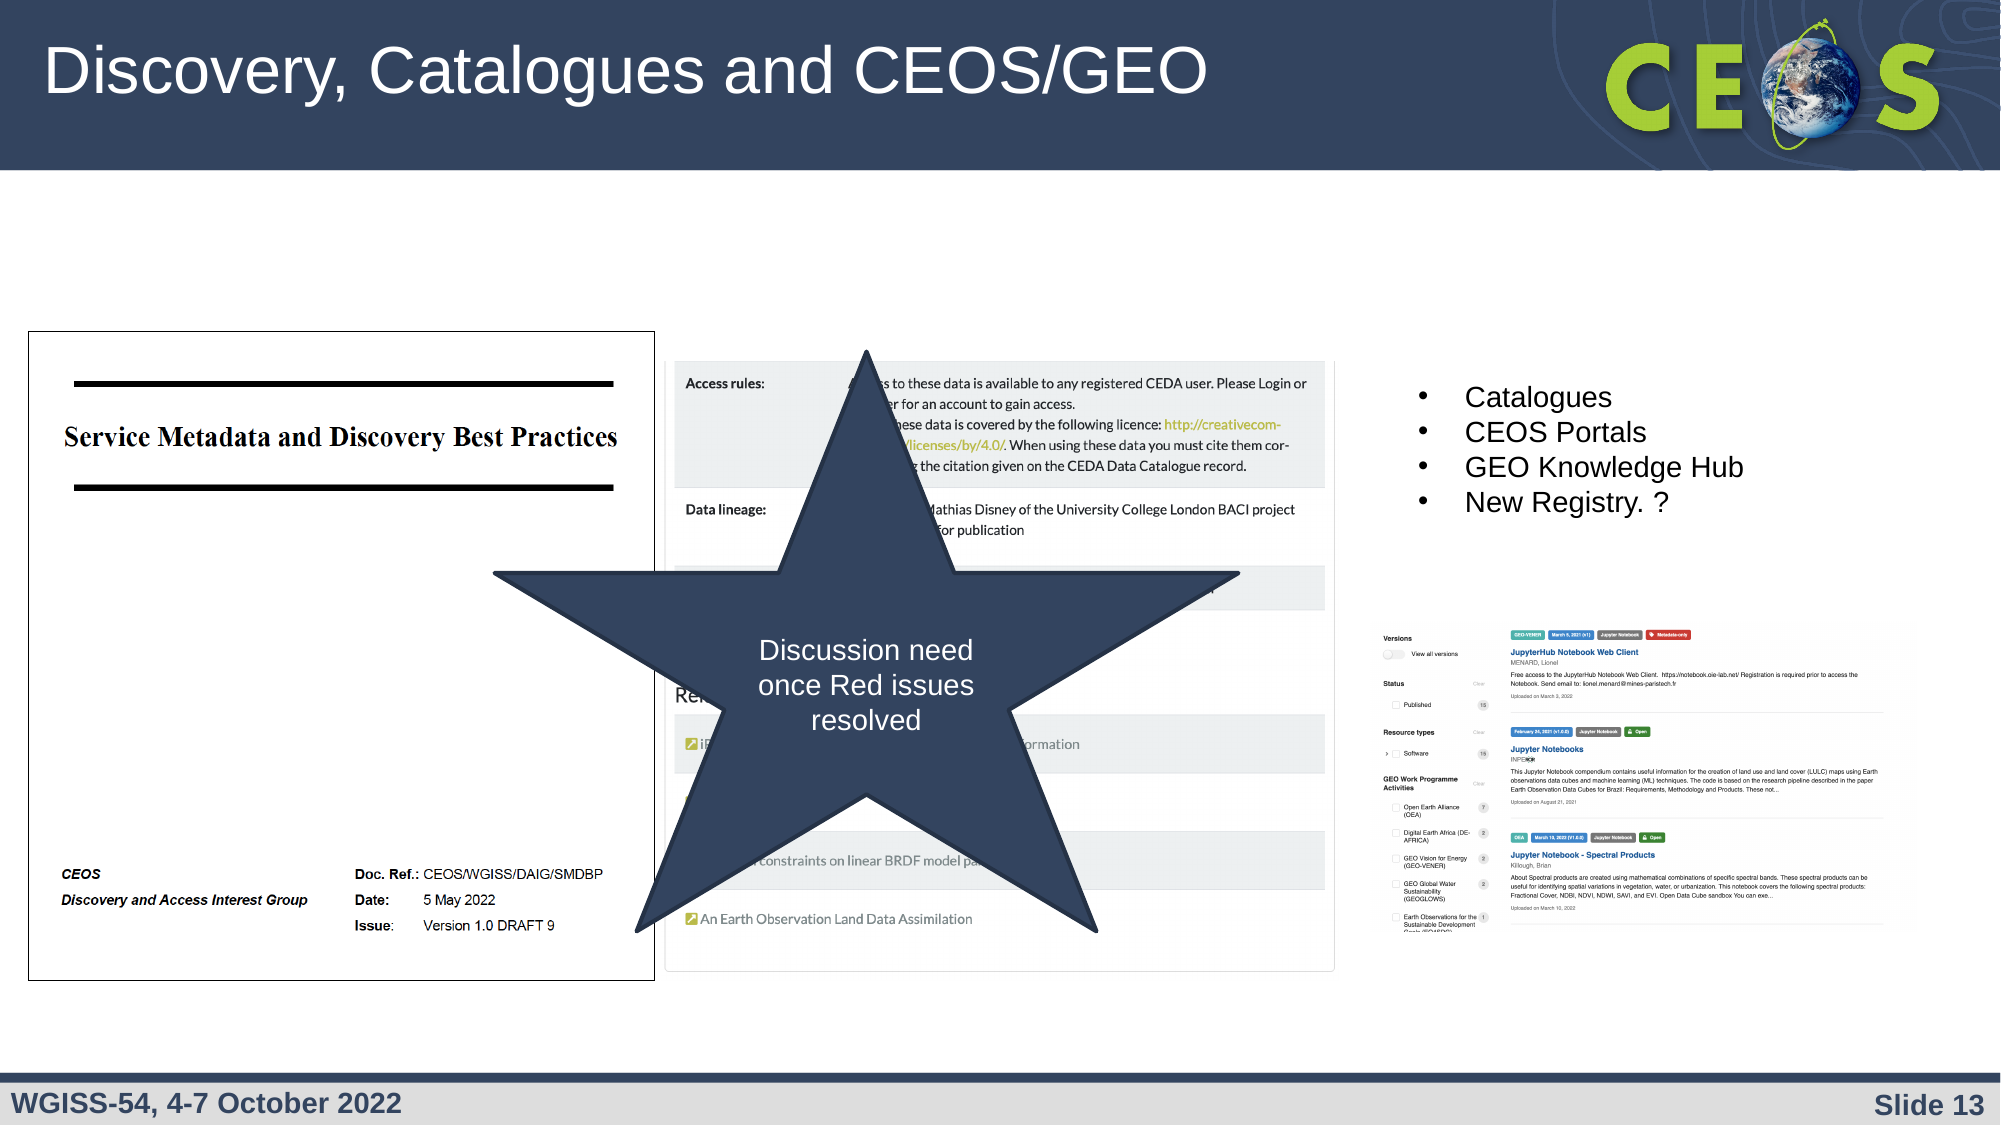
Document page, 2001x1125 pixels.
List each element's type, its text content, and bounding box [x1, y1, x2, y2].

picture [1606, 18, 1939, 150]
text_box Catalogues CEOS Portals GEO Knowledge Hub New Registry. ? [1403, 370, 1883, 561]
picture [28, 330, 655, 981]
title Discovery, Catalogues and CEOS/GEO [28, 28, 1569, 157]
picture [1369, 621, 1917, 932]
picture [661, 361, 1339, 981]
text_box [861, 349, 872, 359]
